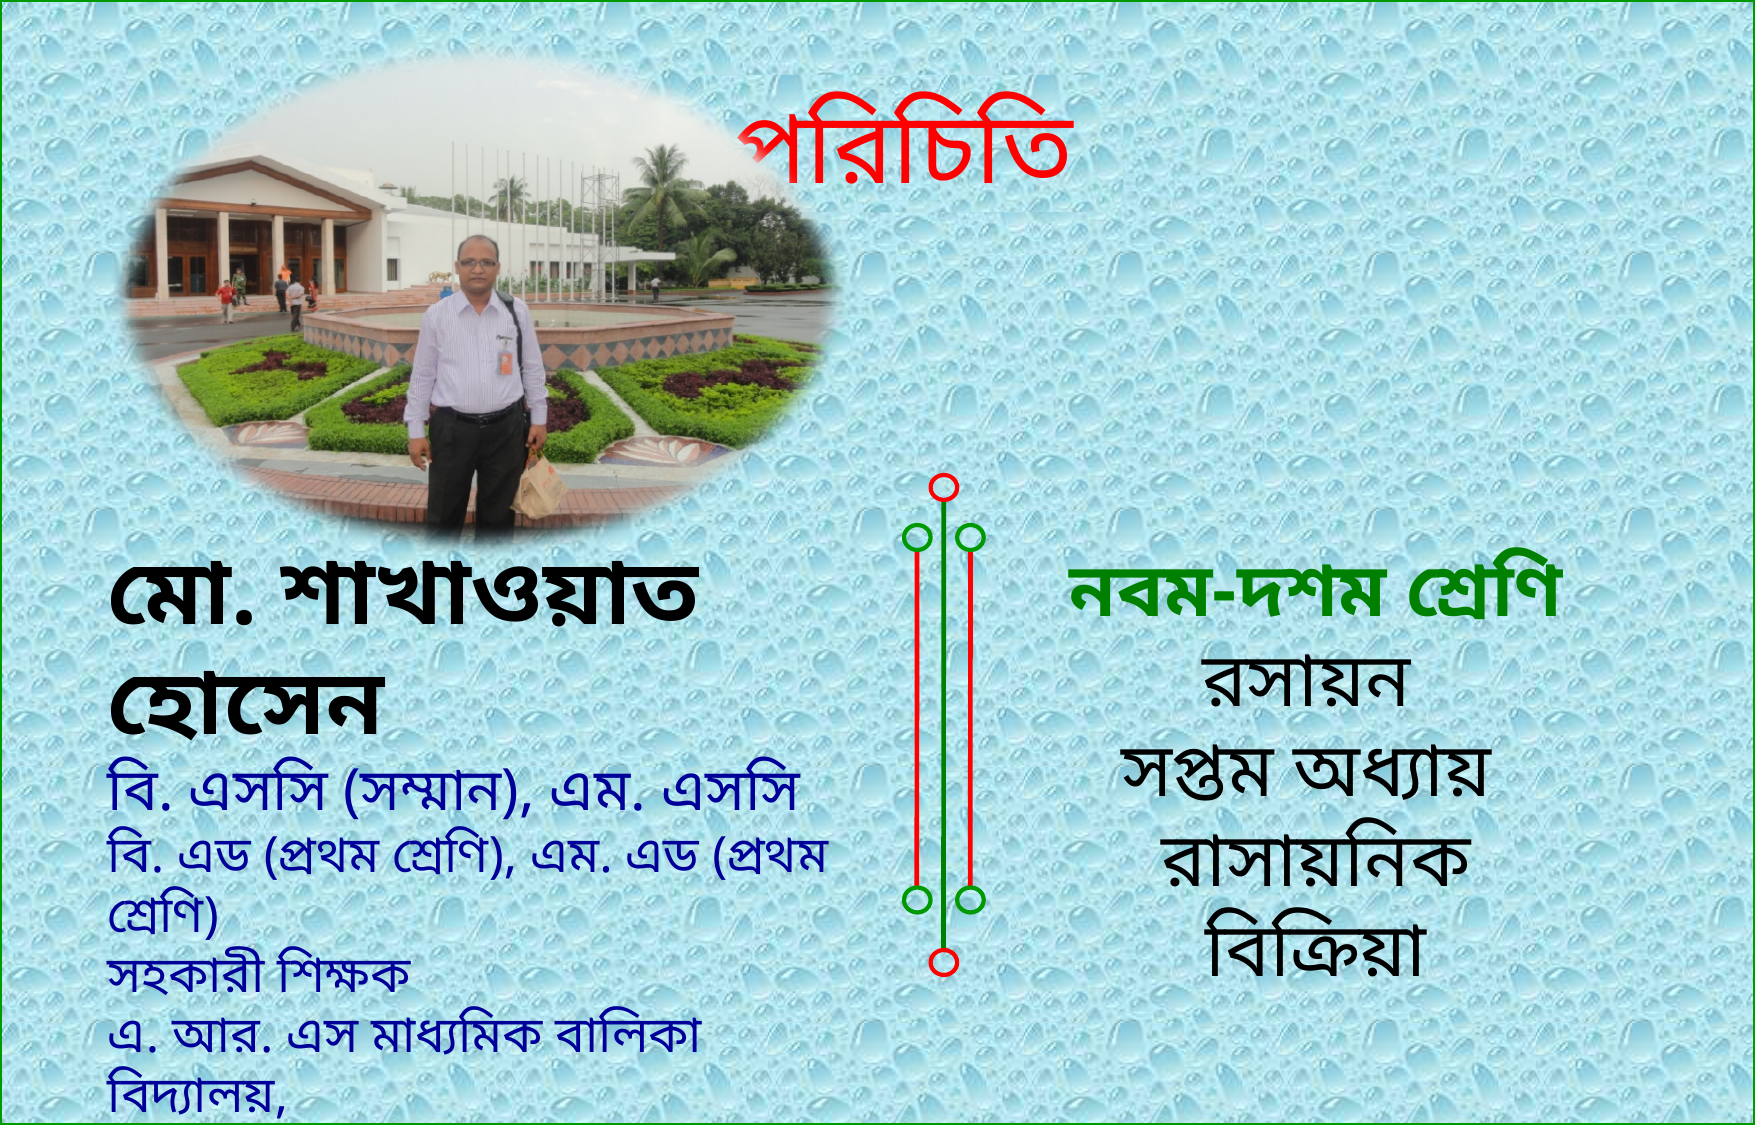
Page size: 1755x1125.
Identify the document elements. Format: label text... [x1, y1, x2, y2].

text_box পরিচিতি [856, 72, 1126, 215]
text_box [901, 522, 933, 553]
text_box [0, 0, 1755, 1125]
picture [106, 33, 852, 560]
text_box [955, 522, 986, 553]
text_box নবম-দশম শ্রেণি রসায়ন সপ্তম অধ্যায় রাসায়নিক বিক্রিয়া [1037, 533, 1596, 999]
text_box [901, 885, 933, 915]
text_box [955, 885, 986, 915]
text_box [928, 472, 960, 503]
text_box [928, 947, 960, 978]
text_box মো. শাখাওয়াত হোসেন বি. এসসি (সম্মান), এম. এসসি বি. এড (প্রথম শ্রেণি), এম. এড (প্রথম শ্রেণি) সহকারী শিক্ষক এ. আর. এস মাধ্যমিক বালিকা বিদ্যালয়, বরিশাল। ০১৭57585992 [93, 525, 878, 1125]
